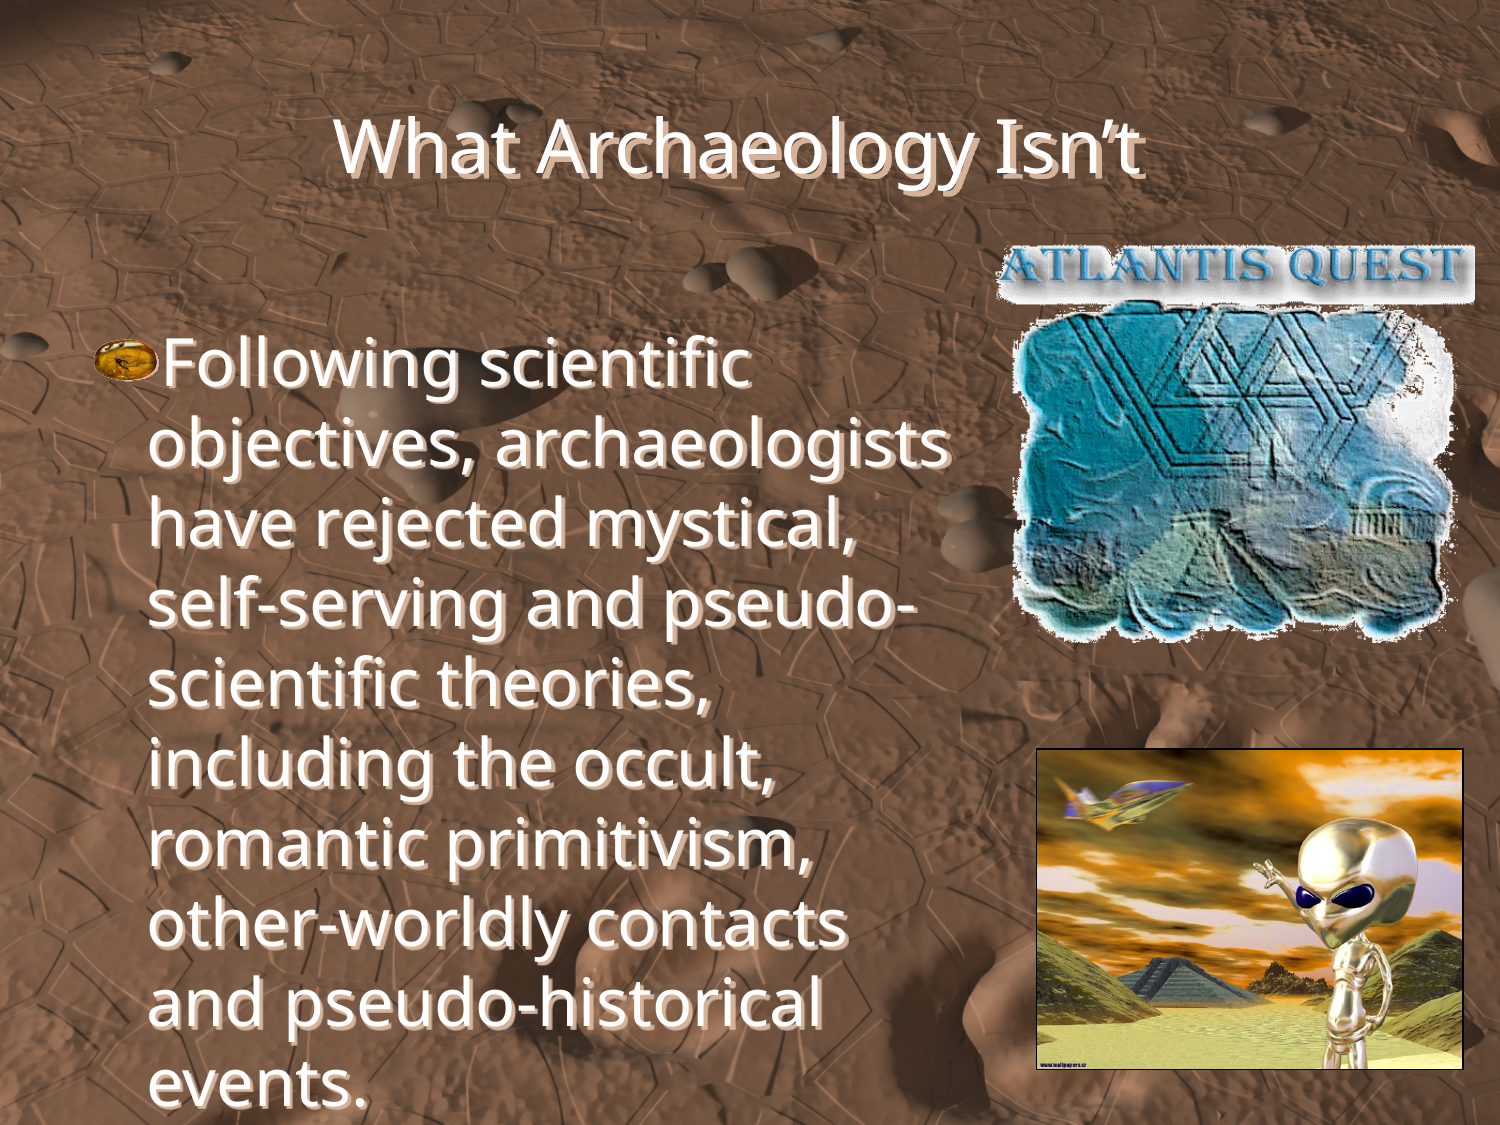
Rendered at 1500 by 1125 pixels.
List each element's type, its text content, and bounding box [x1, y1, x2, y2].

list Following scientific objectives, archaeologists have rejected mystical, self-serving and pseudo-scientific theories, including the occult, romantic primitivism, other-worldly contacts and pseudo-historical events. [74, 312, 1001, 1051]
text_box What Archaeology Isn’t [99, 50, 1375, 238]
picture [0, 0, 1500, 1125]
